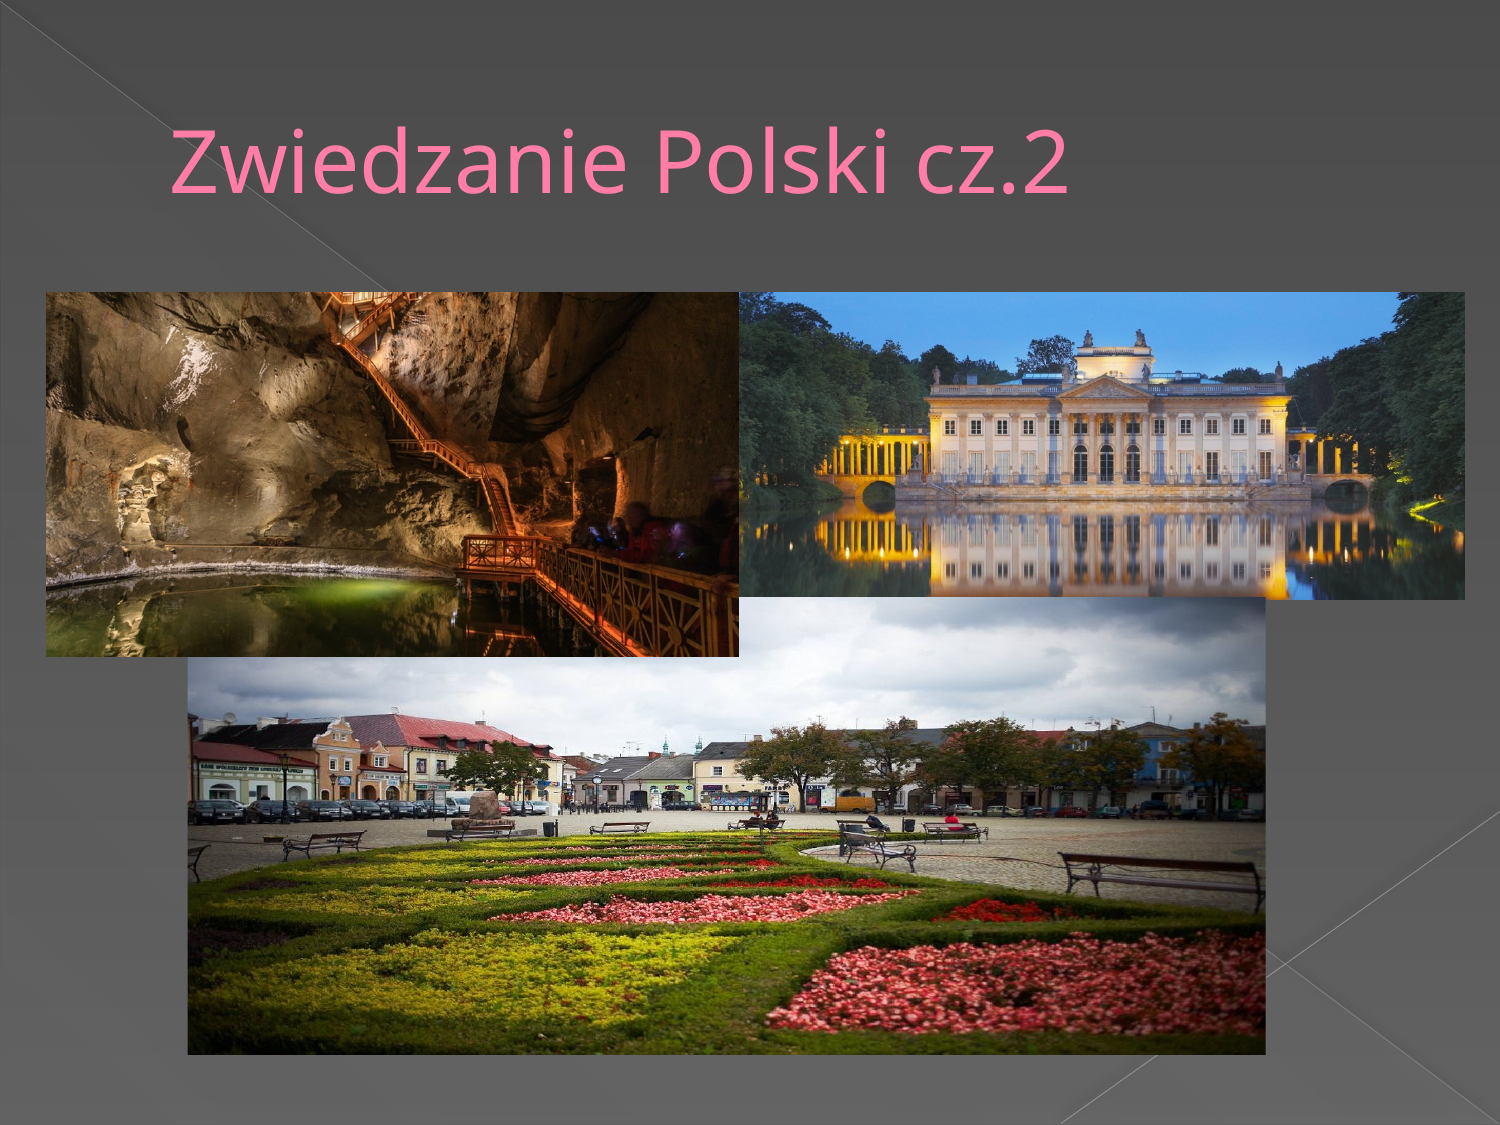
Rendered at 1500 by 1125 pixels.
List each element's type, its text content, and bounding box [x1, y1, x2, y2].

title Zwiedzanie Polski cz.2 [75, 43, 1425, 274]
picture [46, 292, 1466, 1055]
